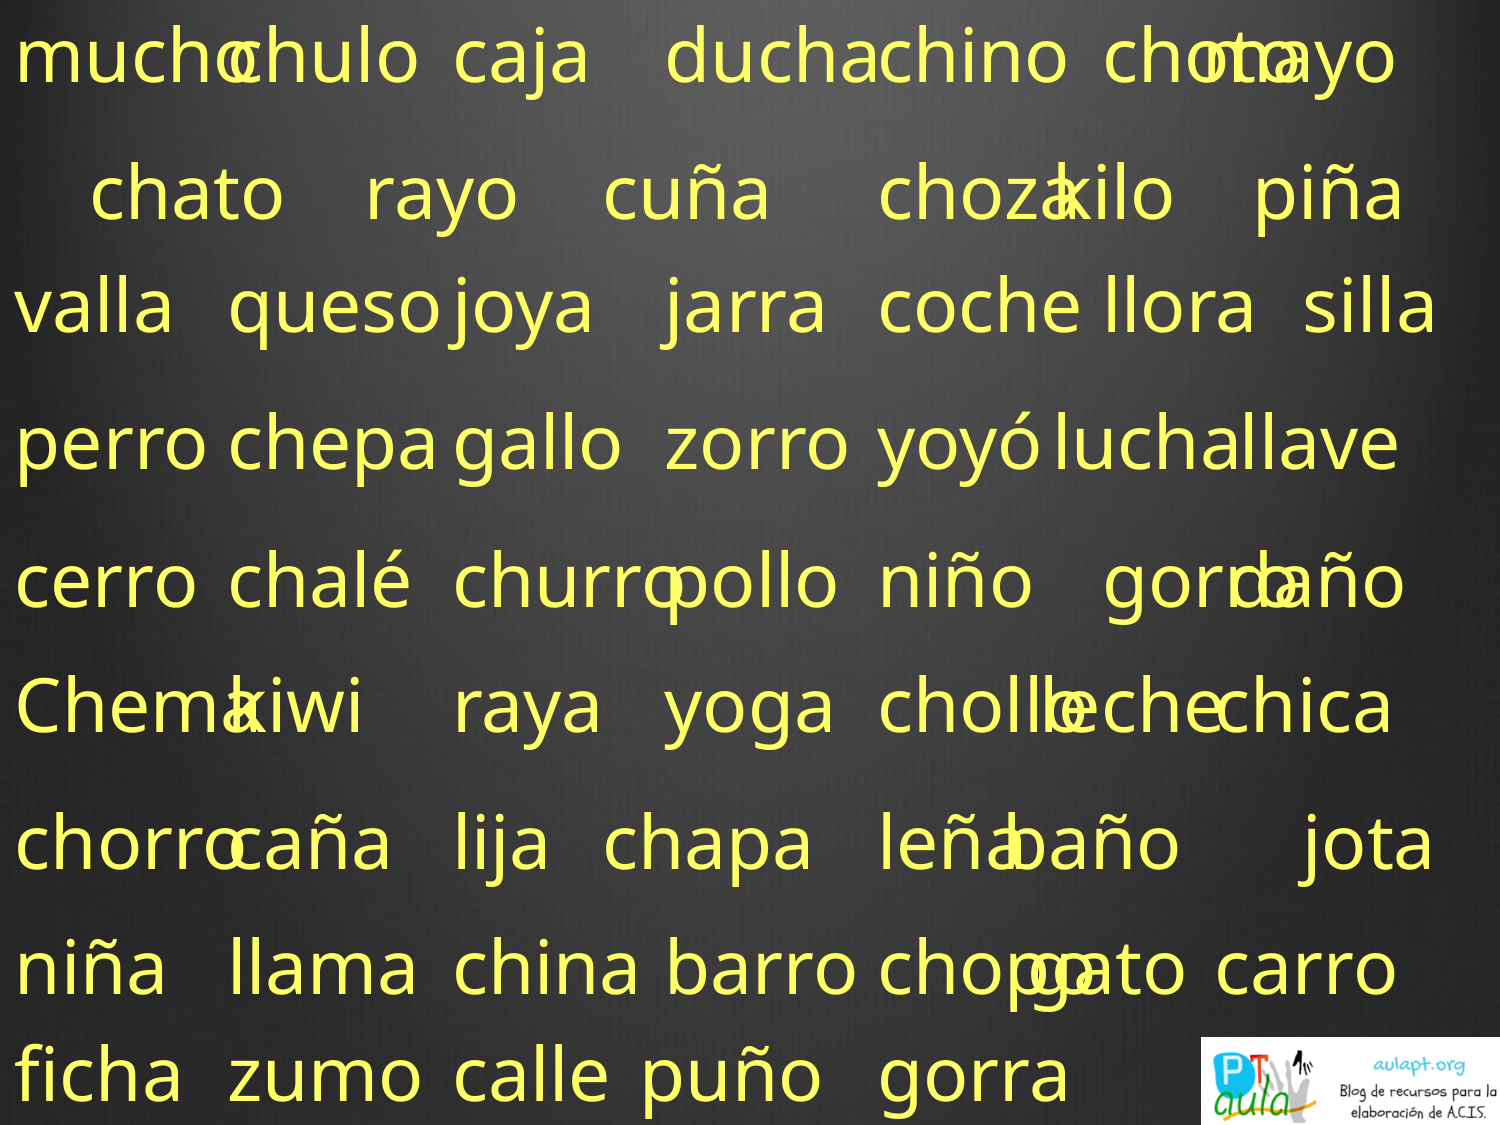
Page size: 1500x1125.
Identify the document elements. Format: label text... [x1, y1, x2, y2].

text_box llora [1087, 249, 1287, 355]
text_box china [437, 912, 650, 1018]
text_box lija [437, 787, 587, 893]
text_box yoyó [862, 387, 1037, 493]
text_box calle [437, 1018, 624, 1124]
text_box caja [437, 0, 649, 105]
text_box perro [0, 387, 212, 493]
text_box joya [437, 249, 650, 355]
text_box chopo [862, 912, 1012, 1018]
text_box ficha [0, 1018, 212, 1124]
text_box coche [862, 249, 1087, 355]
text_box llave [1224, 387, 1500, 493]
text_box kilo [1037, 137, 1237, 243]
text_box lucha [1037, 387, 1224, 493]
text_box cuña [587, 137, 862, 243]
text_box llama [212, 912, 437, 1018]
text_box chepa [212, 387, 437, 493]
text_box ducha [649, 0, 862, 105]
text_box chapa [587, 787, 862, 893]
text_box barro [650, 912, 862, 1018]
text_box zumo [212, 1018, 437, 1124]
text_box chollo [862, 649, 1025, 755]
text_box chino [862, 0, 1087, 105]
text_box niña [0, 912, 212, 1018]
text_box chulo [212, 0, 437, 105]
text_box choza [862, 137, 1037, 243]
text_box raya [437, 649, 650, 755]
text_box Chema [0, 649, 212, 755]
text_box yoga [650, 649, 862, 755]
text_box mayo [1187, 0, 1500, 105]
text_box chorro [0, 787, 212, 893]
text_box puño [624, 1018, 913, 1124]
text_box caña [212, 787, 437, 893]
text_box choto [1087, 0, 1187, 105]
text_box cerro [0, 524, 212, 630]
text_box niño [862, 524, 1087, 630]
text_box valla [0, 249, 212, 355]
text_box churro [437, 524, 649, 630]
text_box baño [987, 787, 1287, 893]
text_box zorro [650, 387, 862, 493]
text_box kiwi [212, 649, 437, 755]
text_box mucho [0, 0, 212, 105]
text_box chato [75, 137, 349, 243]
text_box silla [1287, 249, 1500, 355]
picture [1200, 1037, 1500, 1125]
text_box piña [1237, 137, 1500, 243]
text_box carro [1199, 912, 1500, 1018]
text_box jarra [650, 249, 862, 355]
text_box daño [1212, 524, 1500, 630]
text_box gallo [437, 387, 650, 493]
text_box pollo [649, 524, 862, 630]
text_box gato [1012, 912, 1199, 1018]
text_box queso [212, 249, 437, 355]
text_box leche [1025, 649, 1199, 755]
text_box chalé [212, 524, 437, 630]
text_box gorro [1087, 524, 1212, 630]
text_box jota [1287, 787, 1500, 893]
text_box gorra [913, 1018, 1200, 1124]
text_box rayo [349, 137, 563, 243]
text_box chica [1199, 649, 1500, 755]
text_box leña [862, 787, 987, 893]
